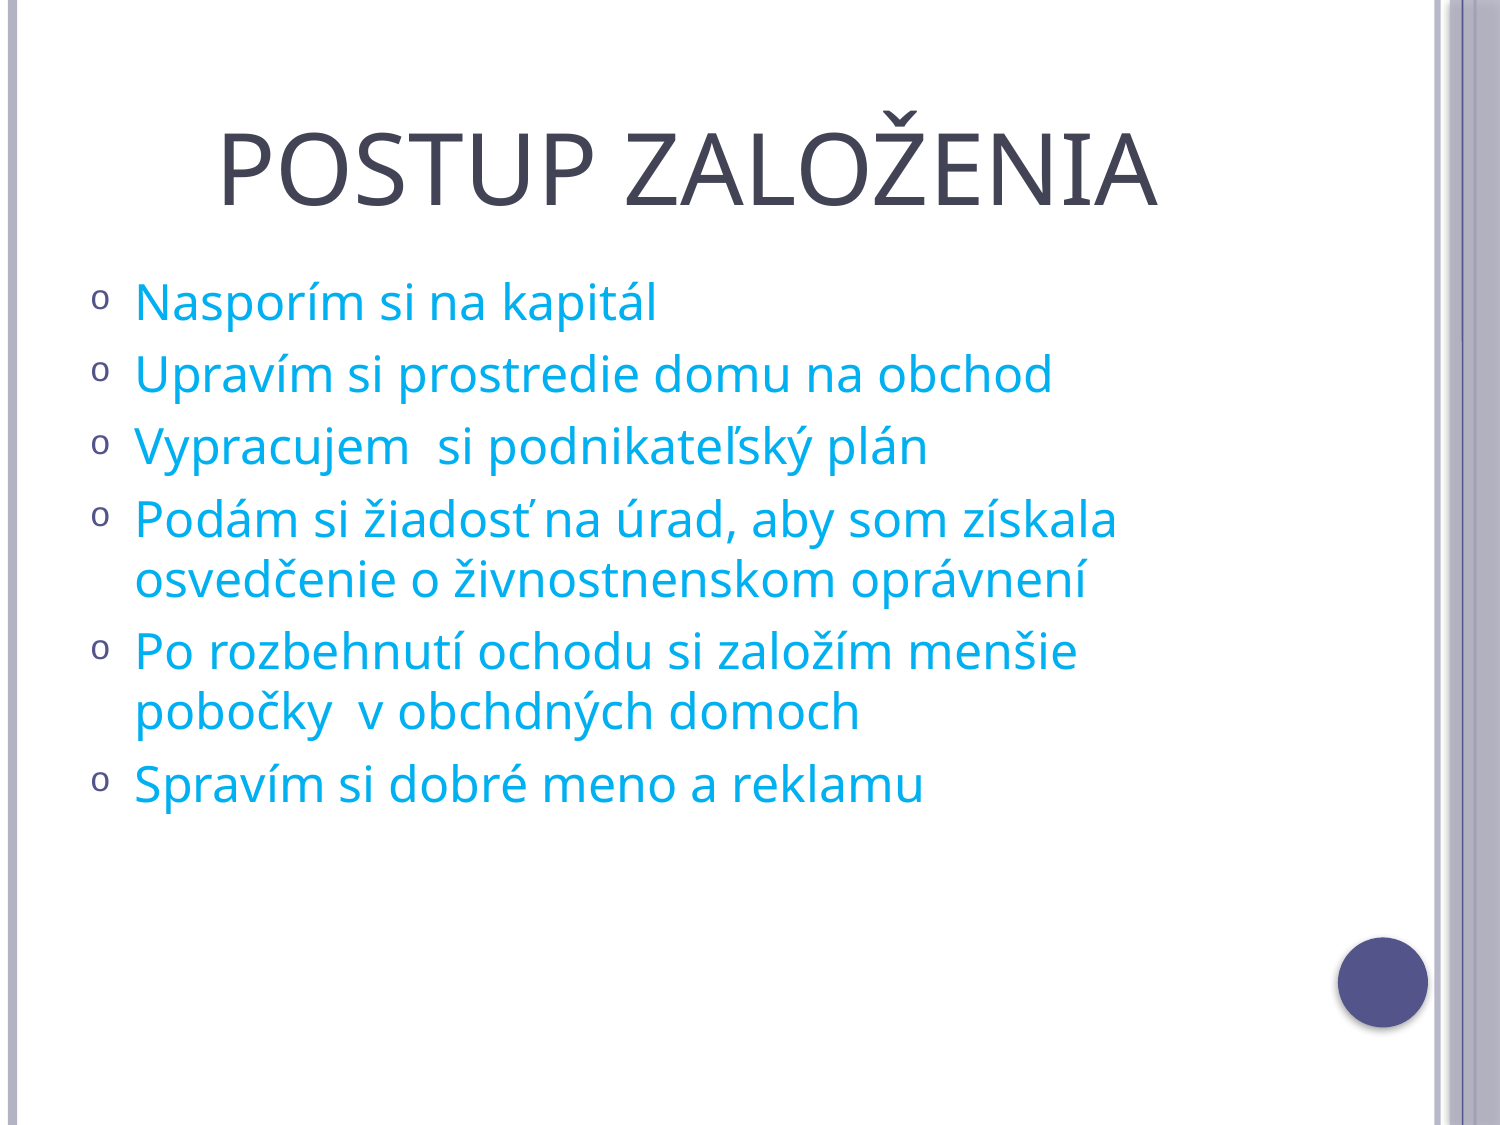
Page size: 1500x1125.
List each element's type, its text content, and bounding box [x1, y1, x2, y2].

list Nasporím si na kapitál Upravím si prostredie domu na obchod Vypracujem si podnikateľský plán Podám si žiadosť na úrad, aby som získala osvedčenie o živnostnenskom oprávnení Po rozbehnutí ochodu si založím menšie pobočky v obchdných domoch Spravím si dobré meno a reklamu [75, 262, 1300, 1062]
title Postup založenia [75, 45, 1300, 233]
